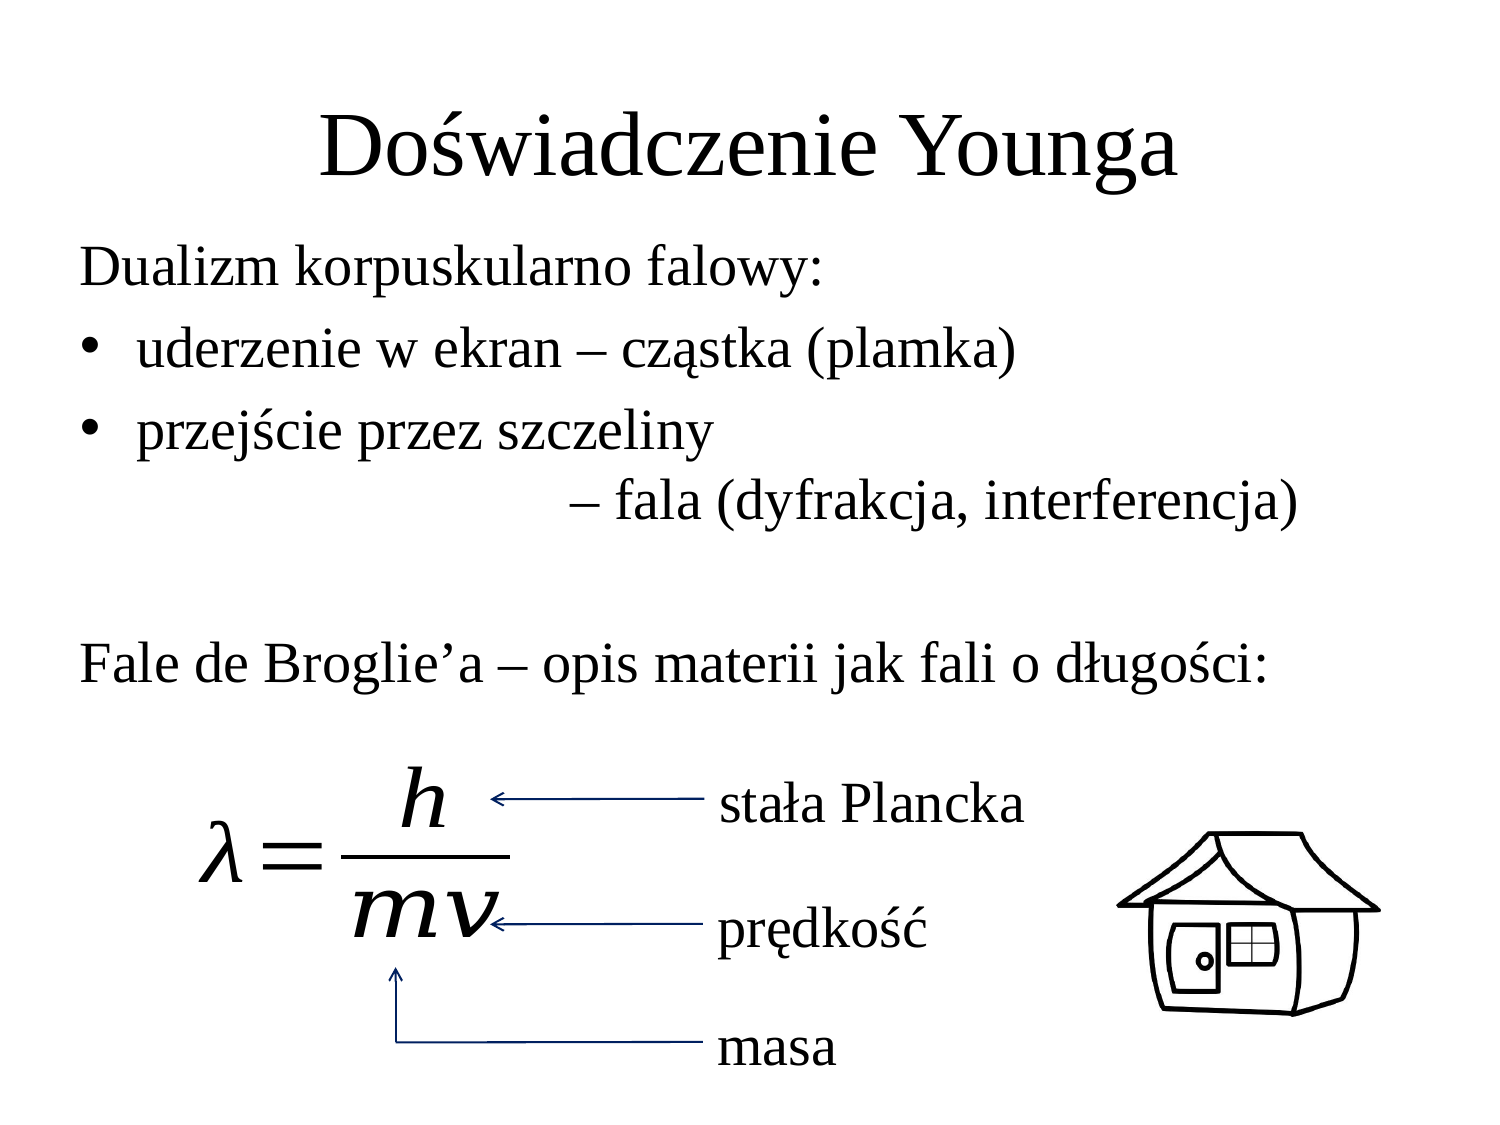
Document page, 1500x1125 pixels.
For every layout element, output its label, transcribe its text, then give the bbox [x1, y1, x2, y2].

picture [1115, 831, 1382, 1017]
title Doświadczenie Younga [75, 45, 1425, 220]
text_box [489, 881, 952, 966]
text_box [489, 756, 1042, 843]
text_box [395, 966, 951, 1086]
list Dualizm korpuskularno falowy: uderzenie w ekran – cząstka (plamka) przejście przez szczeliny – fala (dyfrakcja, interferencja) Fale de Broglie’a – opis materii jak fali o długości: [64, 220, 1447, 716]
